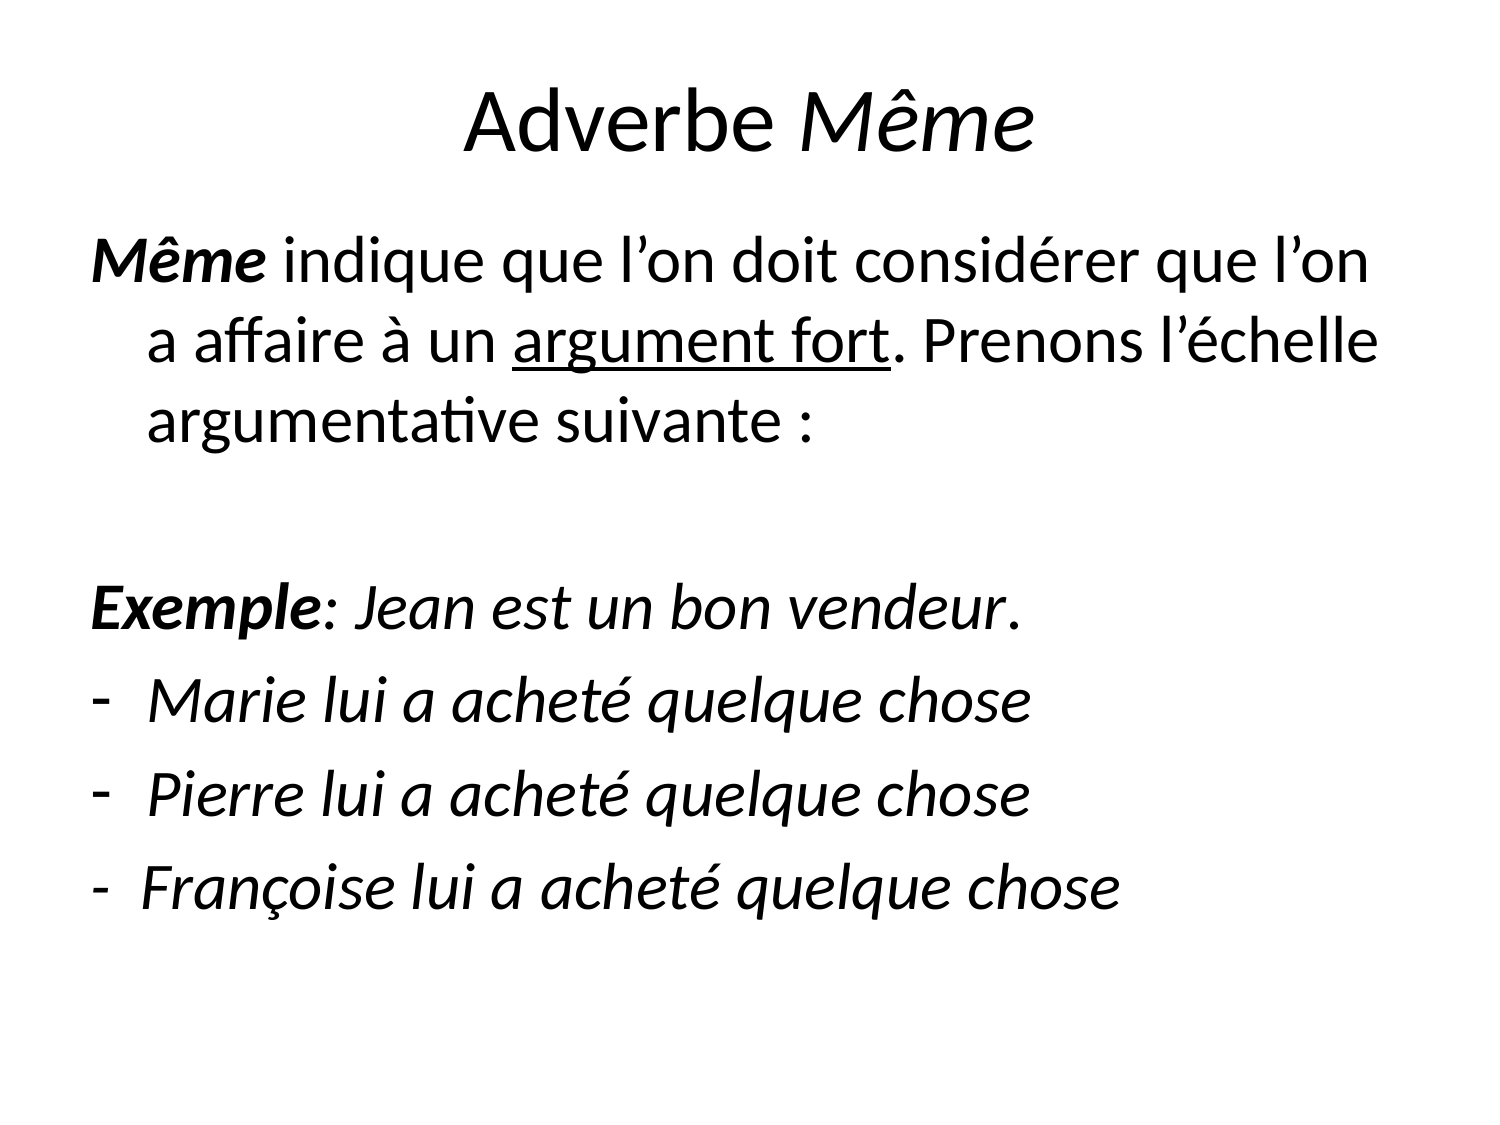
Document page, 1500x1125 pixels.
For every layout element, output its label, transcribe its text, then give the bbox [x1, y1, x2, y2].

list Même indique que l’on doit considérer que l’on a affaire à un argument fort. Prenons l’échelle argumentative suivante : Exemple: Jean est un bon vendeur. Marie lui a acheté quelque chose Pierre lui a acheté quelque chose - Françoise lui a acheté quelque chose [75, 208, 1425, 1024]
title Adverbe Même [75, 45, 1425, 185]
